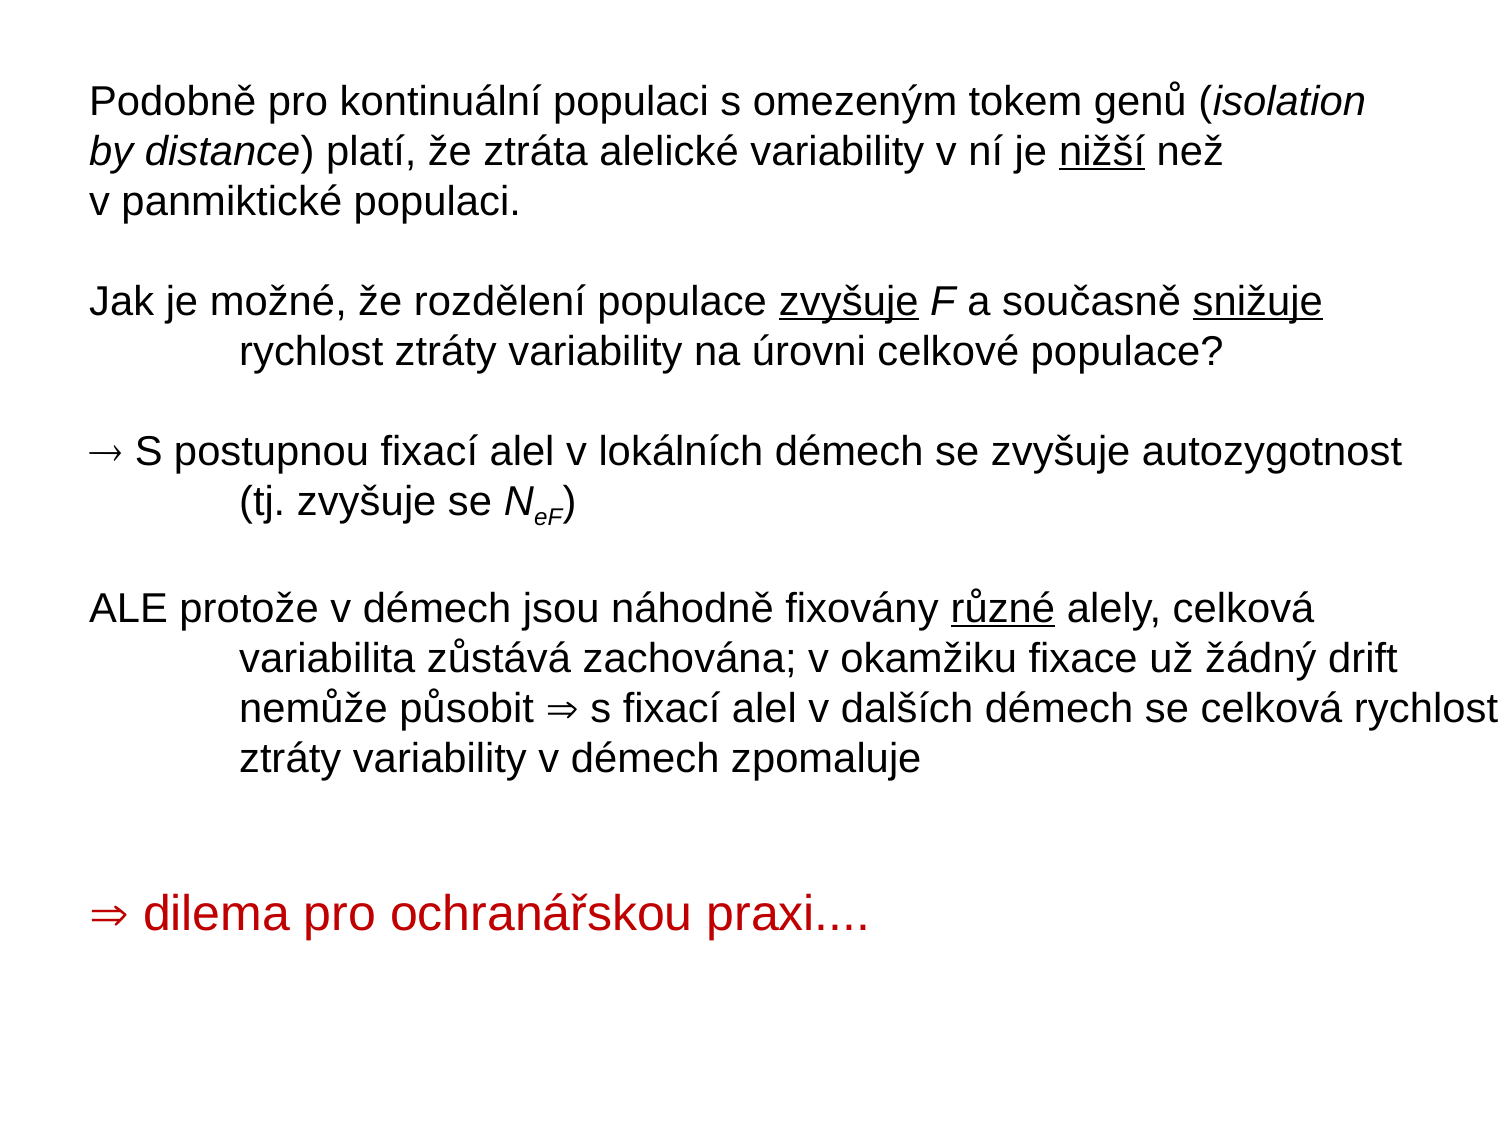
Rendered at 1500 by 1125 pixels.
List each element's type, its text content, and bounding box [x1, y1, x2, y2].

text_box Podobně pro kontinuální populaci s omezeným tokem genů (isolation by distance) platí, že ztráta alelické variability v ní je nižší než v panmiktické populaci. Jak je možné, že rozdělení populace zvyšuje F a současně snižuje rychlost ztráty variability na úrovni celkové populace?  S postupnou fixací alel v lokálních démech se zvyšuje autozygotnost (tj. zvyšuje se NeF) ALE protože v démech jsou náhodně fixovány různé alely, celková variabilita zůstává zachována; v okamžiku fixace už žádný drift nemůže působit  s fixací alel v dalších démech se celková rychlost ztráty variability v démech zpomaluje  dilema pro ochranářskou praxi.... [74, 66, 1500, 948]
